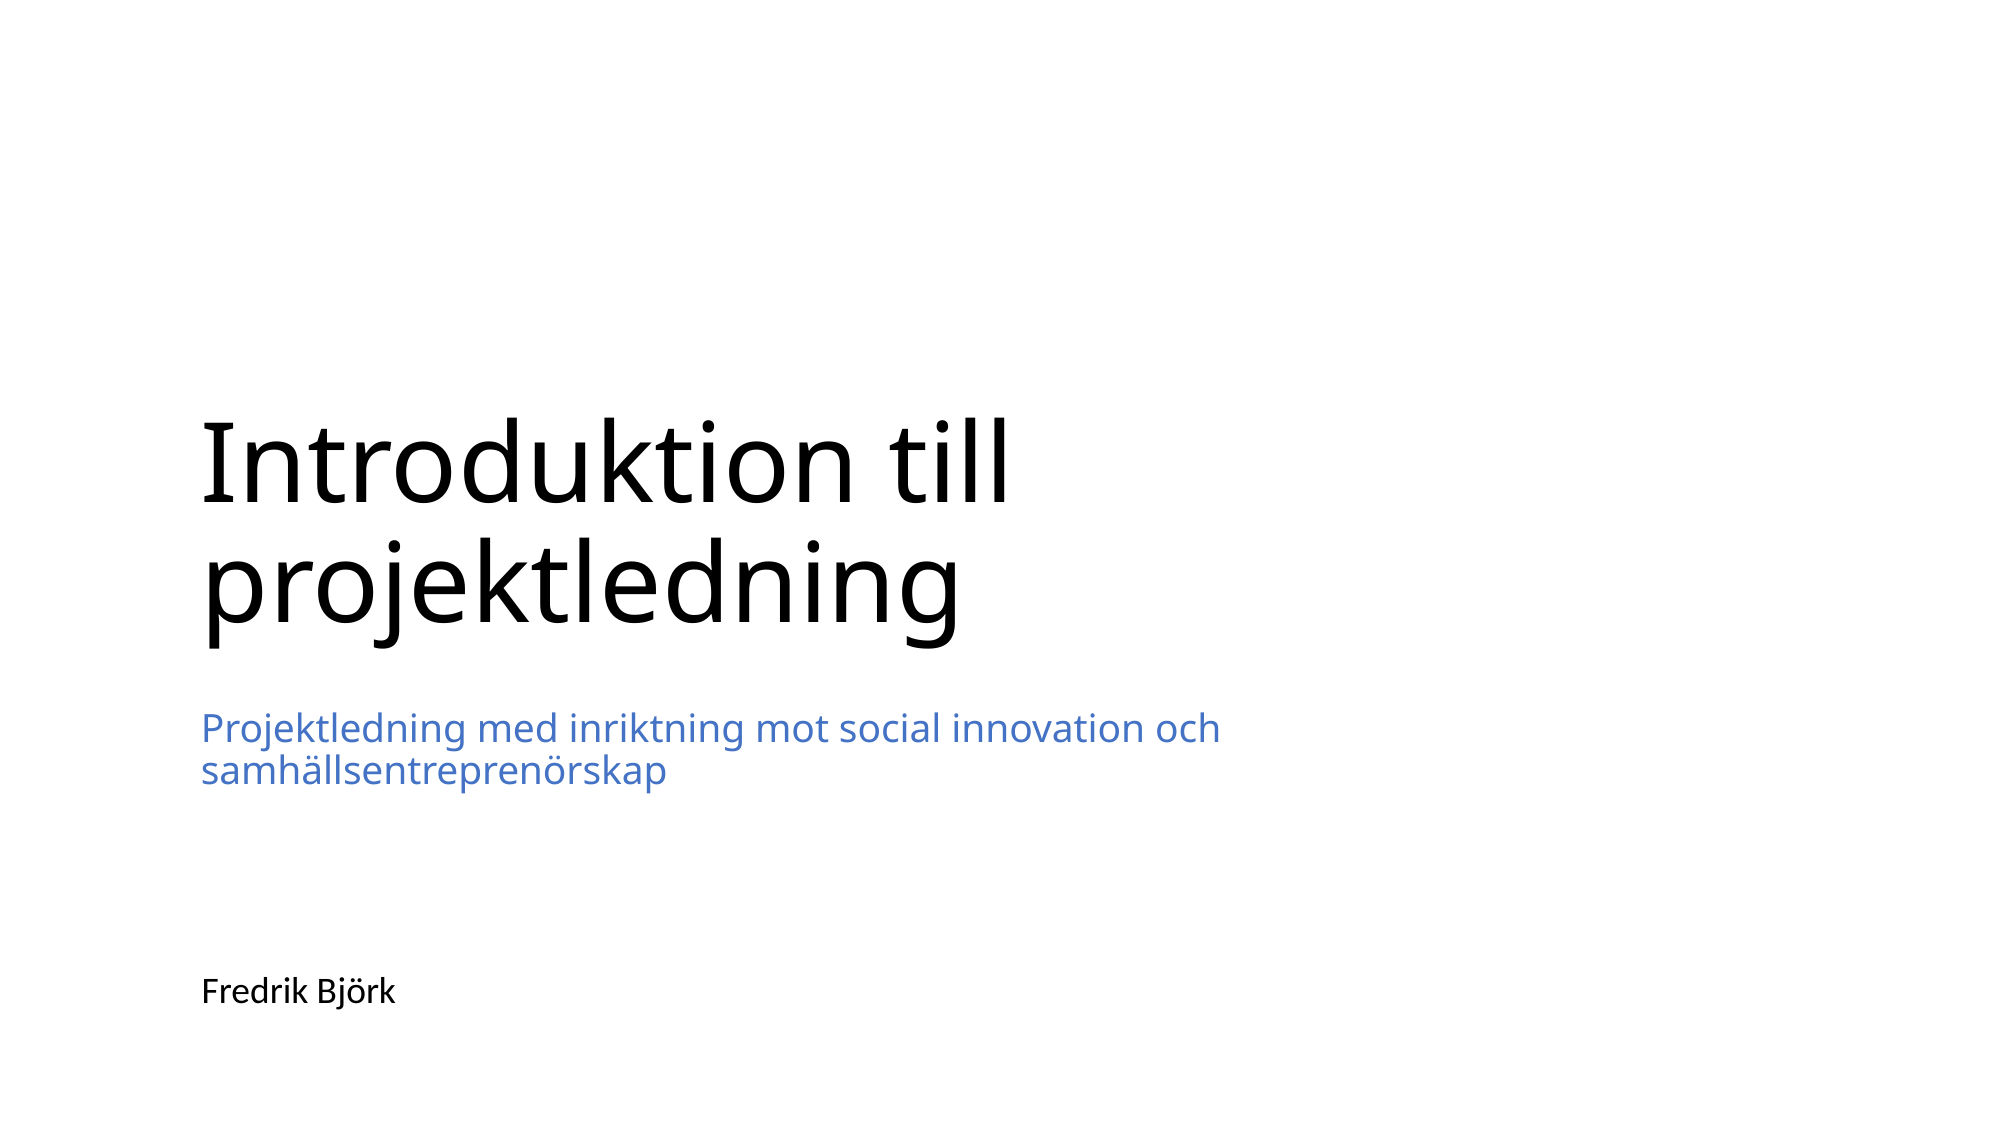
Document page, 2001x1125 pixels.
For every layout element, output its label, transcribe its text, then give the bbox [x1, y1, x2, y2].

text_box Fredrik Björk [186, 958, 412, 1019]
subtitle Projektledning med inriktning mot social innovation och samhällsentreprenörskap [185, 701, 1366, 989]
title Introduktion till projektledning [185, 199, 1366, 655]
